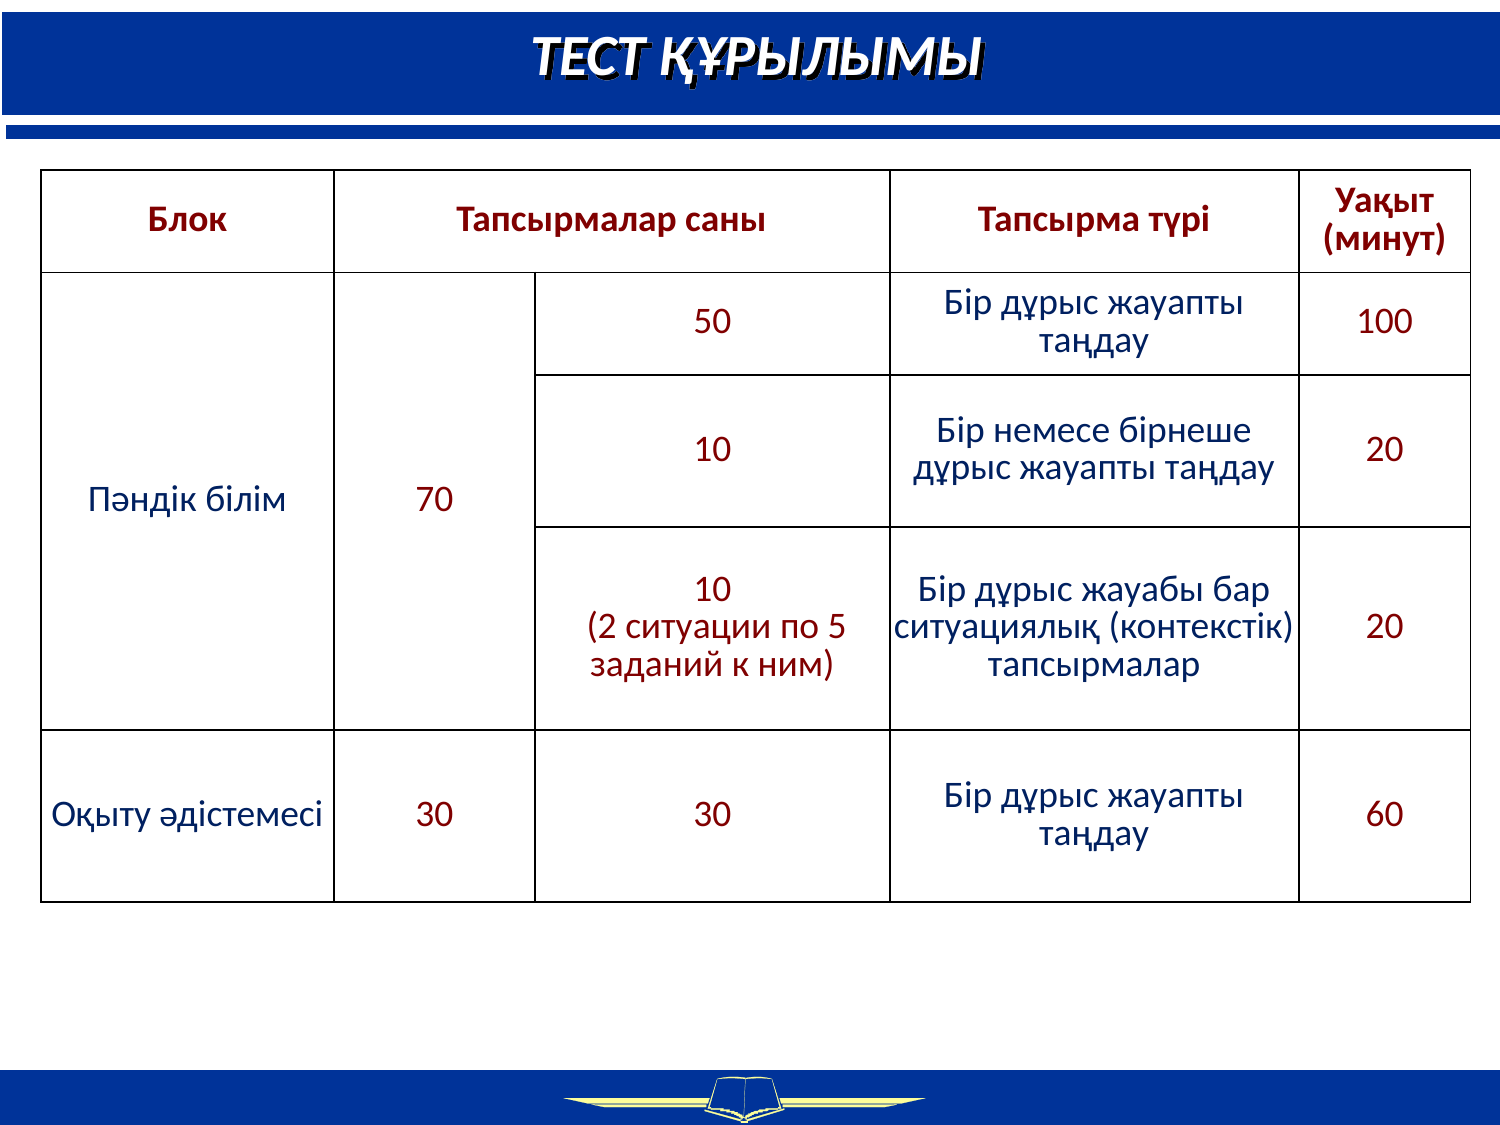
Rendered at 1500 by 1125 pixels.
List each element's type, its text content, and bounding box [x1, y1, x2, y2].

table_header Тапсырма түрі [891, 171, 1298, 272]
table_cell Пәндік білім [42, 273, 333, 729]
table_cell 10 (2 ситуации по 5 заданий к ним) [536, 528, 889, 729]
table_cell 70 [335, 273, 534, 729]
table_cell 20 [1300, 376, 1470, 526]
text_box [0, 1070, 1500, 1125]
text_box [2, 12, 1500, 139]
table_cell 30 [335, 731, 534, 901]
table_cell Бір дұрыс жауапты таңдау [891, 731, 1298, 901]
table_cell 60 [1300, 731, 1470, 901]
table_cell 100 [1300, 273, 1470, 374]
table_cell 30 [536, 731, 889, 901]
table_header Уақыт (минут) [1300, 171, 1470, 272]
table_cell Бір дұрыс жауапты таңдау [891, 273, 1298, 374]
table_cell Бір немесе бірнеше дұрыс жауапты таңдау [891, 376, 1298, 526]
table_header Тапсырмалар саны [335, 171, 889, 272]
table_cell 20 [1300, 528, 1470, 729]
table_cell 50 [536, 273, 889, 374]
table_header Блок [42, 171, 333, 272]
table_cell Бір дұрыс жауабы бар ситуациялық (контекстік) тапсырмалар [891, 528, 1298, 729]
table_cell Оқыту әдістемесі [42, 731, 333, 901]
table_cell 10 [536, 376, 889, 526]
